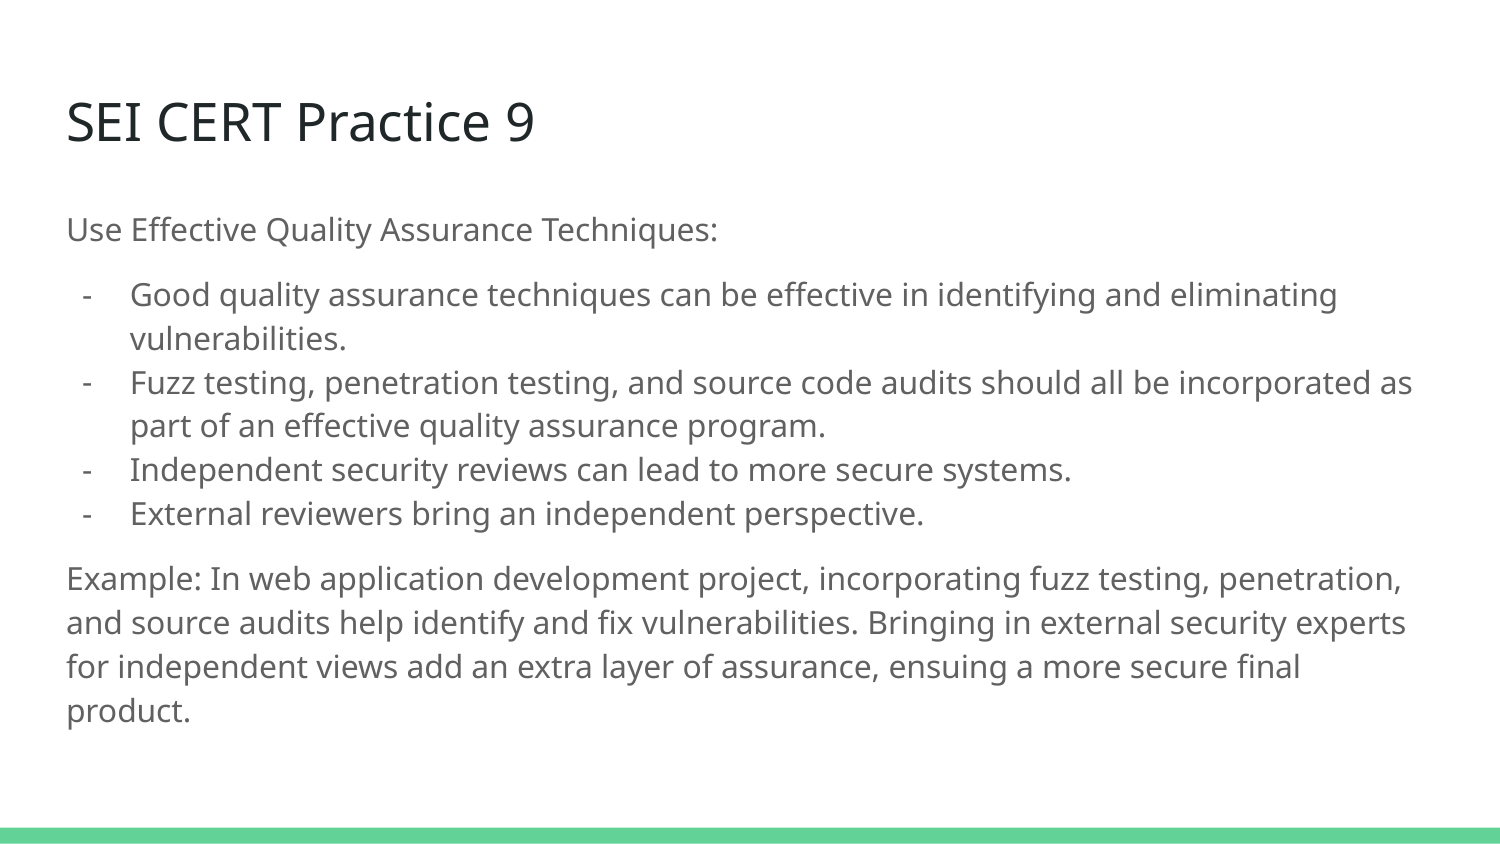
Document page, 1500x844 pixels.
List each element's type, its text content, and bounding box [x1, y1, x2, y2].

list Use Effective Quality Assurance Techniques: Good quality assurance techniques can be effective in identifying and eliminating vulnerabilities. Fuzz testing, penetration testing, and source code audits should all be incorporated as part of an effective quality assurance program. Independent security reviews can lead to more secure systems. External reviewers bring an independent perspective. Example: In web application development project, incorporating fuzz testing, penetration, and source audits help identify and fix vulnerabilities. Bringing in external security experts for independent views add an extra layer of assurance, ensuing a more secure final product. [51, 189, 1449, 750]
title SEI CERT Practice 9 [51, 72, 1449, 167]
